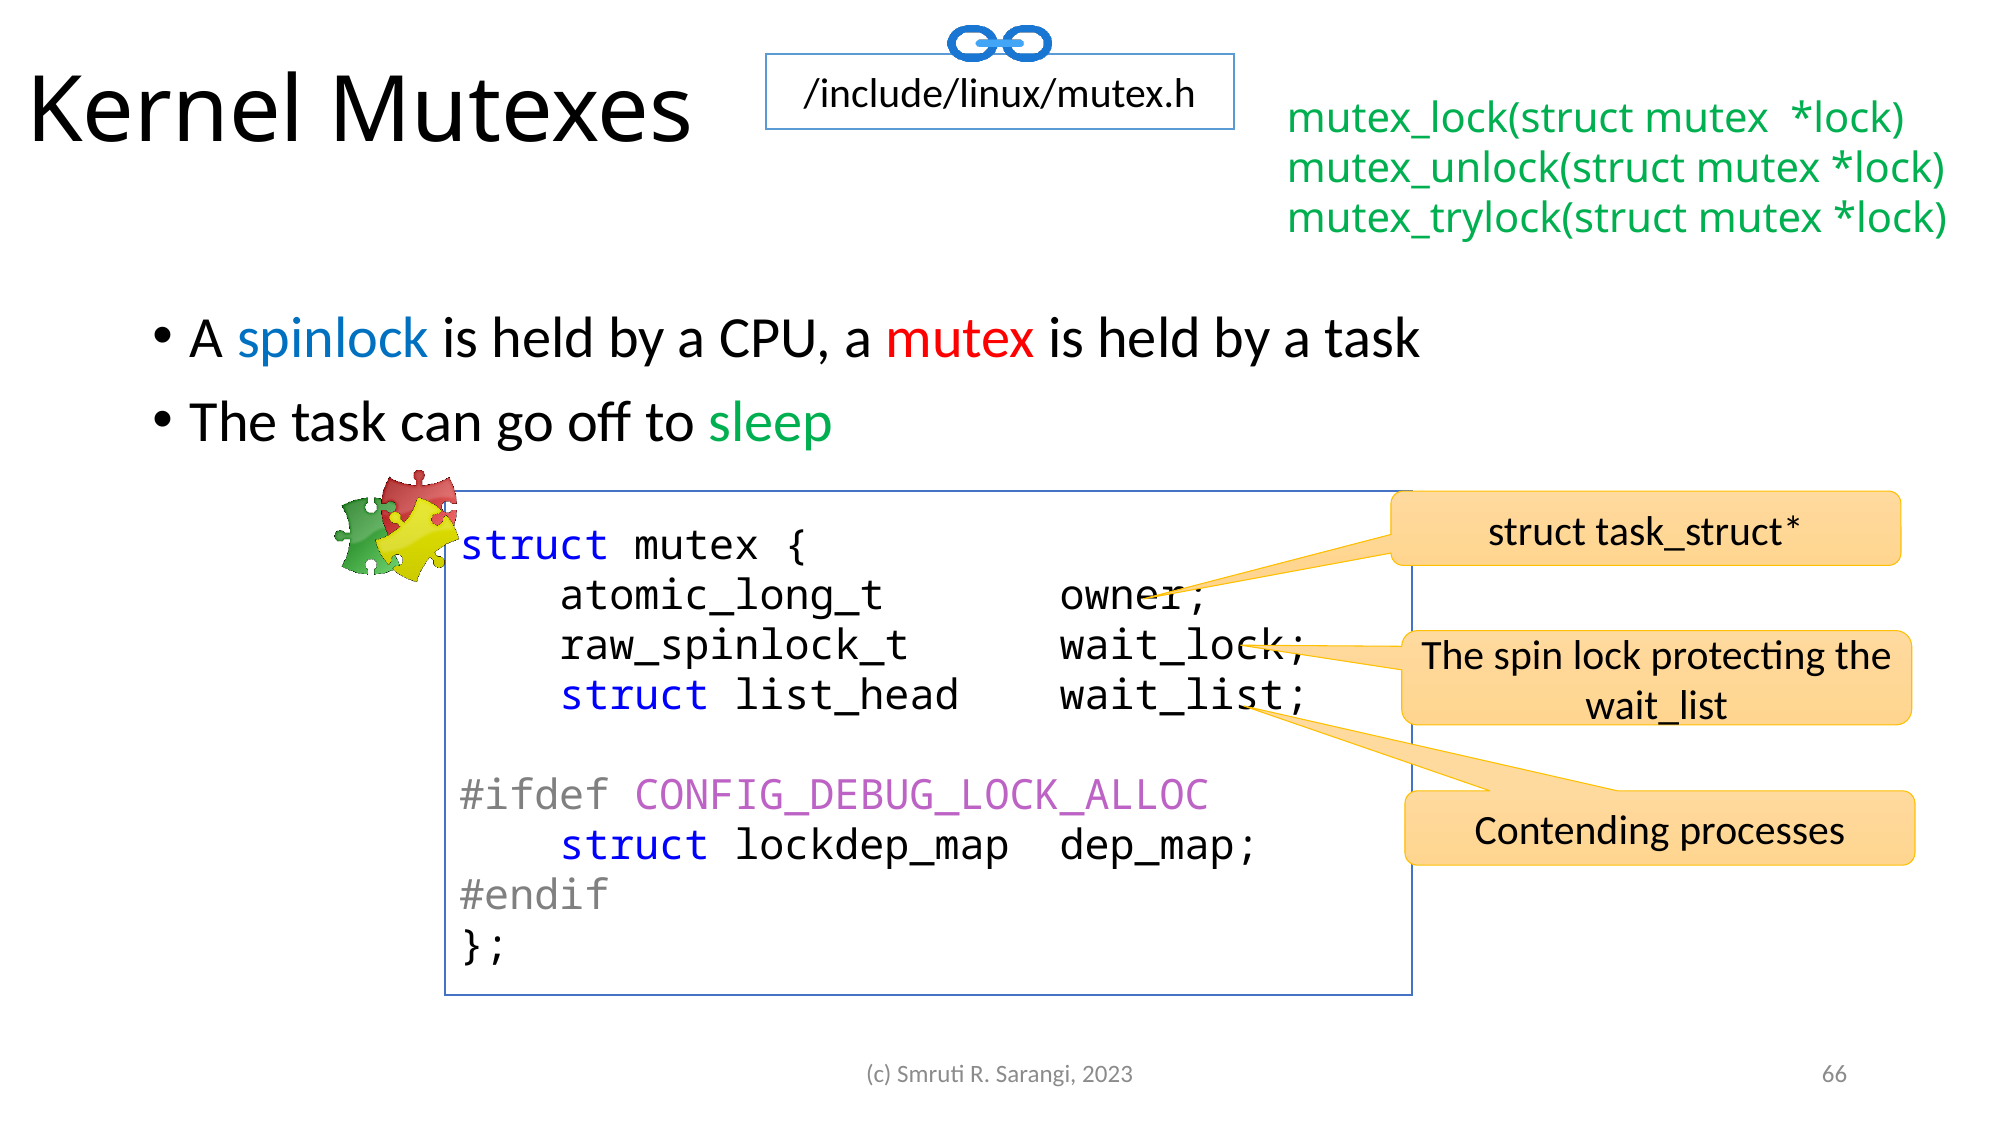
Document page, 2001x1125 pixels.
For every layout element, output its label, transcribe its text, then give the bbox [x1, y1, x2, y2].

text_box The spin lock protecting the wait_list [1240, 630, 1913, 726]
title Kernel Mutexes [11, 2, 1737, 220]
footer (c) Smruti R. Sarangi, 2023 [662, 1042, 1338, 1103]
text_box struct mutex { atomic_long_t owner; raw_spinlock_t wait_lock; struct list_head wait_list; #ifdef CONFIG_DEBUG_LOCK_ALLOC struct lockdep_map dep_map; #endif }; [444, 490, 1413, 996]
text_box Contending processes [1243, 705, 1916, 866]
text_box struct task_struct* [1142, 490, 1902, 600]
list A spinlock is held by a CPU, a mutex is held by a task The task can go off to sleep [137, 299, 1863, 469]
picture [333, 468, 459, 582]
text_box /include/linux/mutex.h [765, 53, 1235, 130]
slide_number 66 [1412, 1042, 1863, 1103]
picture [947, 0, 1052, 87]
text_box mutex_lock(struct mutex *lock) mutex_unlock(struct mutex *lock) mutex_trylock(struct mutex *lock) [1272, 83, 1962, 248]
